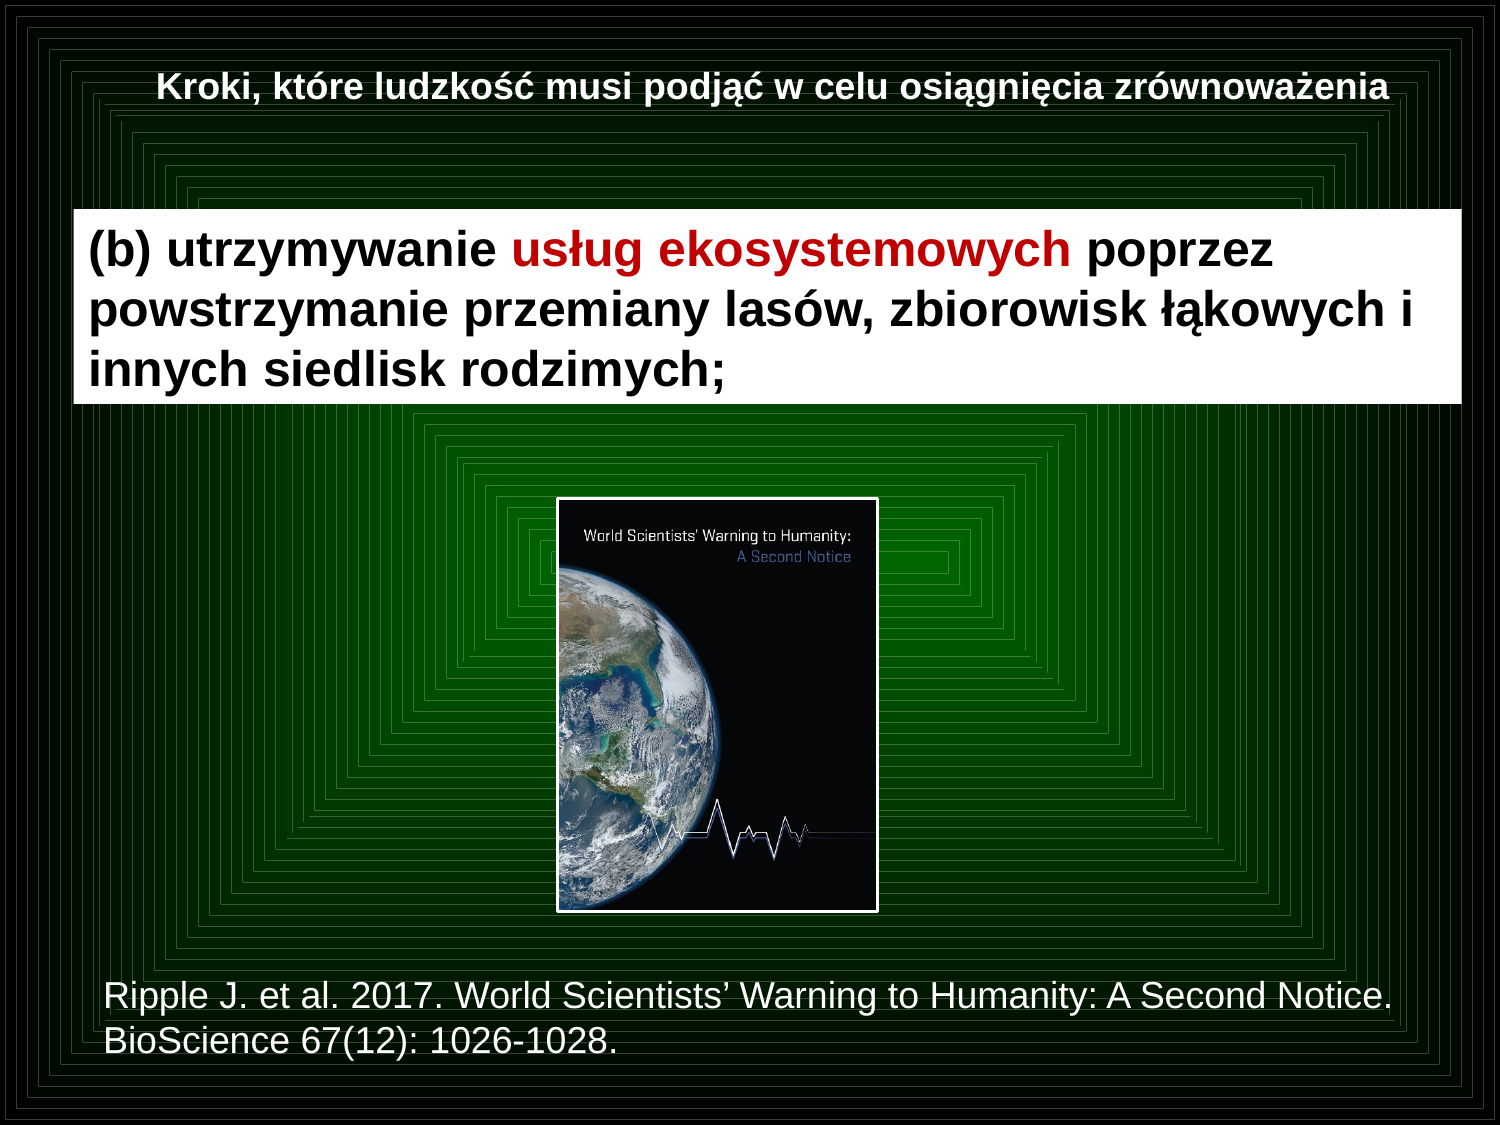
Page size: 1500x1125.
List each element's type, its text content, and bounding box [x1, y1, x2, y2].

text_box (b) utrzymywanie usług ekosystemowych poprzez powstrzymanie przemiany lasów, zbiorowisk łąkowych i innych siedlisk rodzimych; [73, 209, 1462, 404]
text_box Ripple J. et al. 2017. World Scientists’ Warning to Humanity: A Second Notice. BioScience 67(12): 1026-1028. [88, 964, 1424, 1069]
text_box Kroki, które ludzkość musi podjąć w celu osiągnięcia zrównoważenia [64, 54, 1471, 115]
picture [558, 499, 876, 910]
